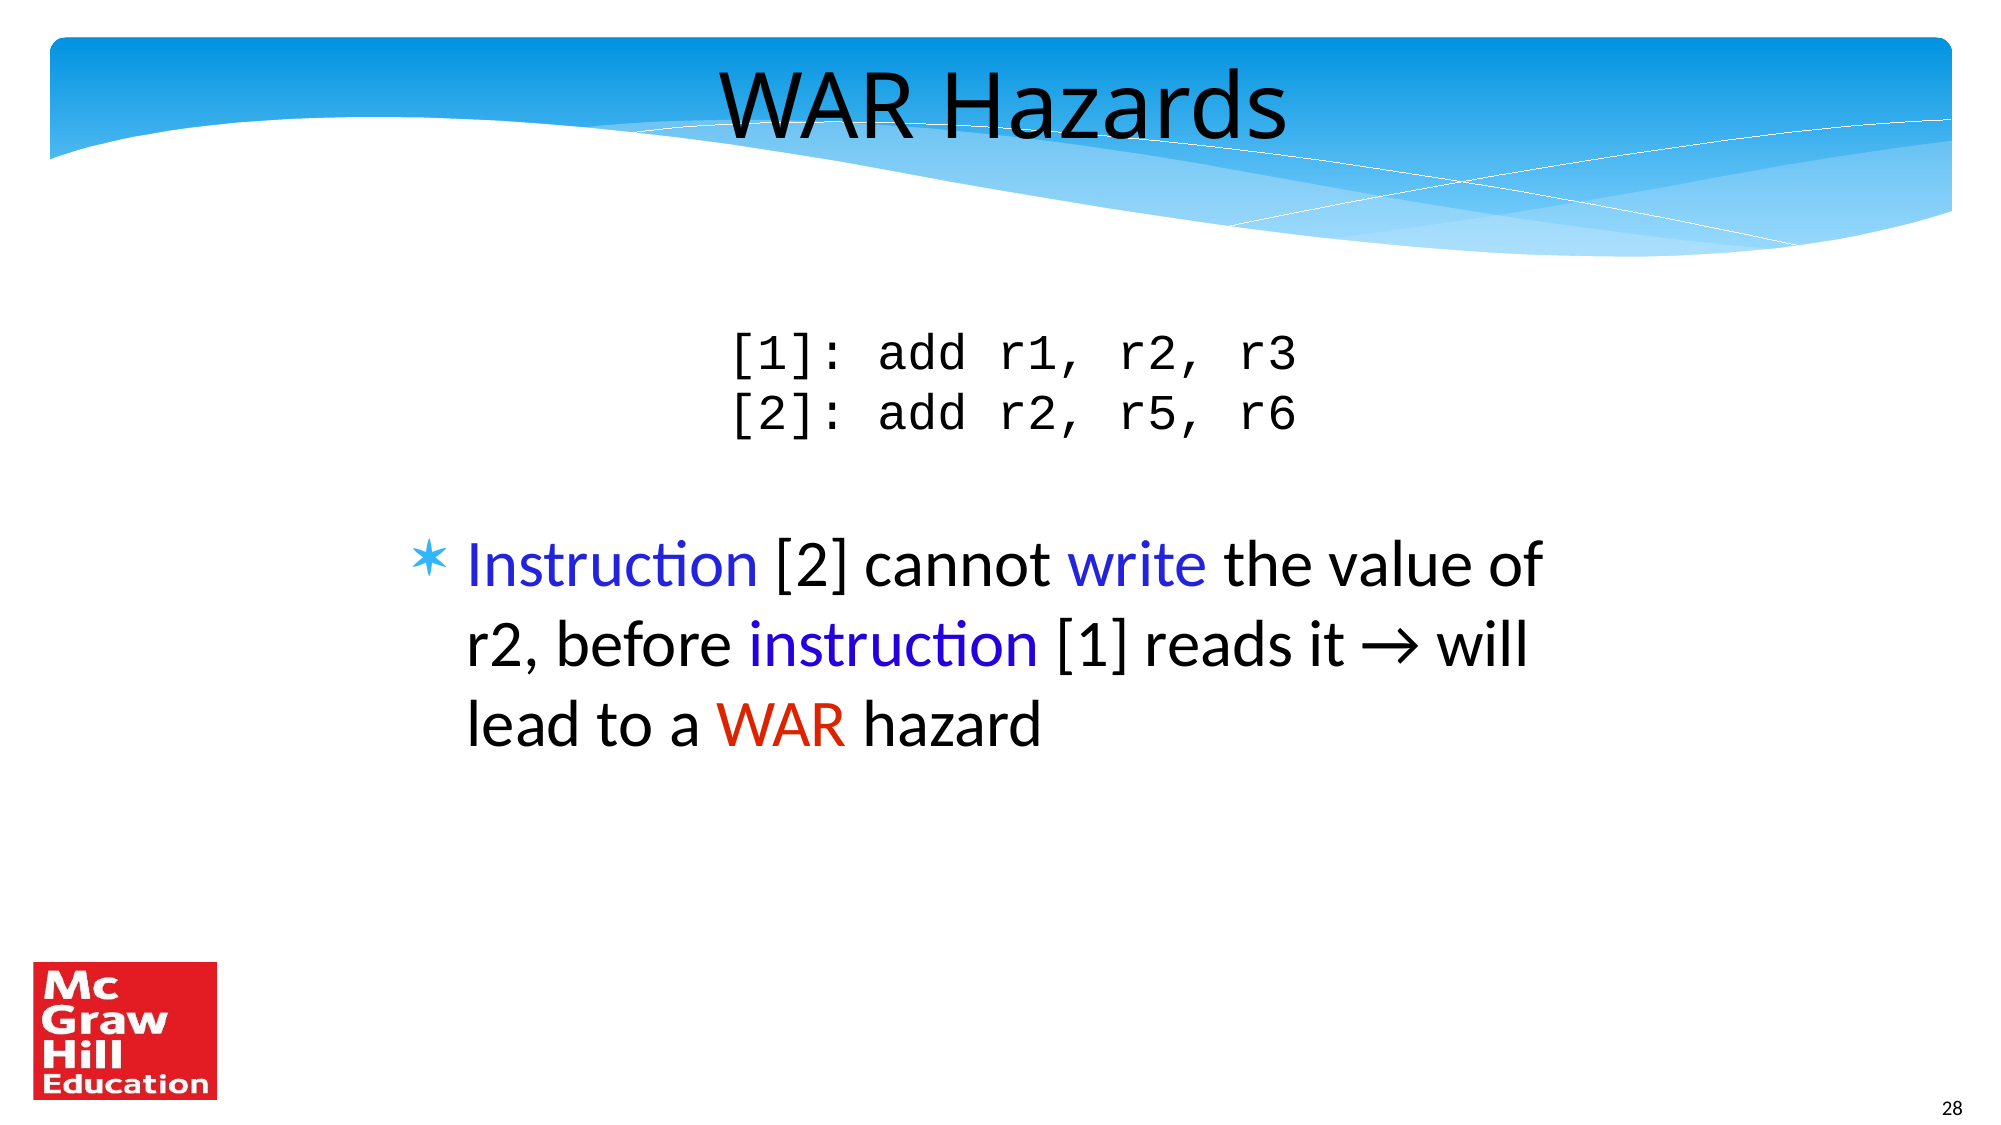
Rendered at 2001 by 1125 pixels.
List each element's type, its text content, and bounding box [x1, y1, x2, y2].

list Instruction [2] cannot write the value of r2, before instruction [1] reads it → will lead to a WAR hazard [395, 519, 1613, 800]
title WAR Hazards [395, 24, 1613, 179]
picture [33, 962, 217, 1100]
text_box [1]: add r1, r2, r3 [2]: add r2, r5, r6 [712, 312, 1350, 493]
